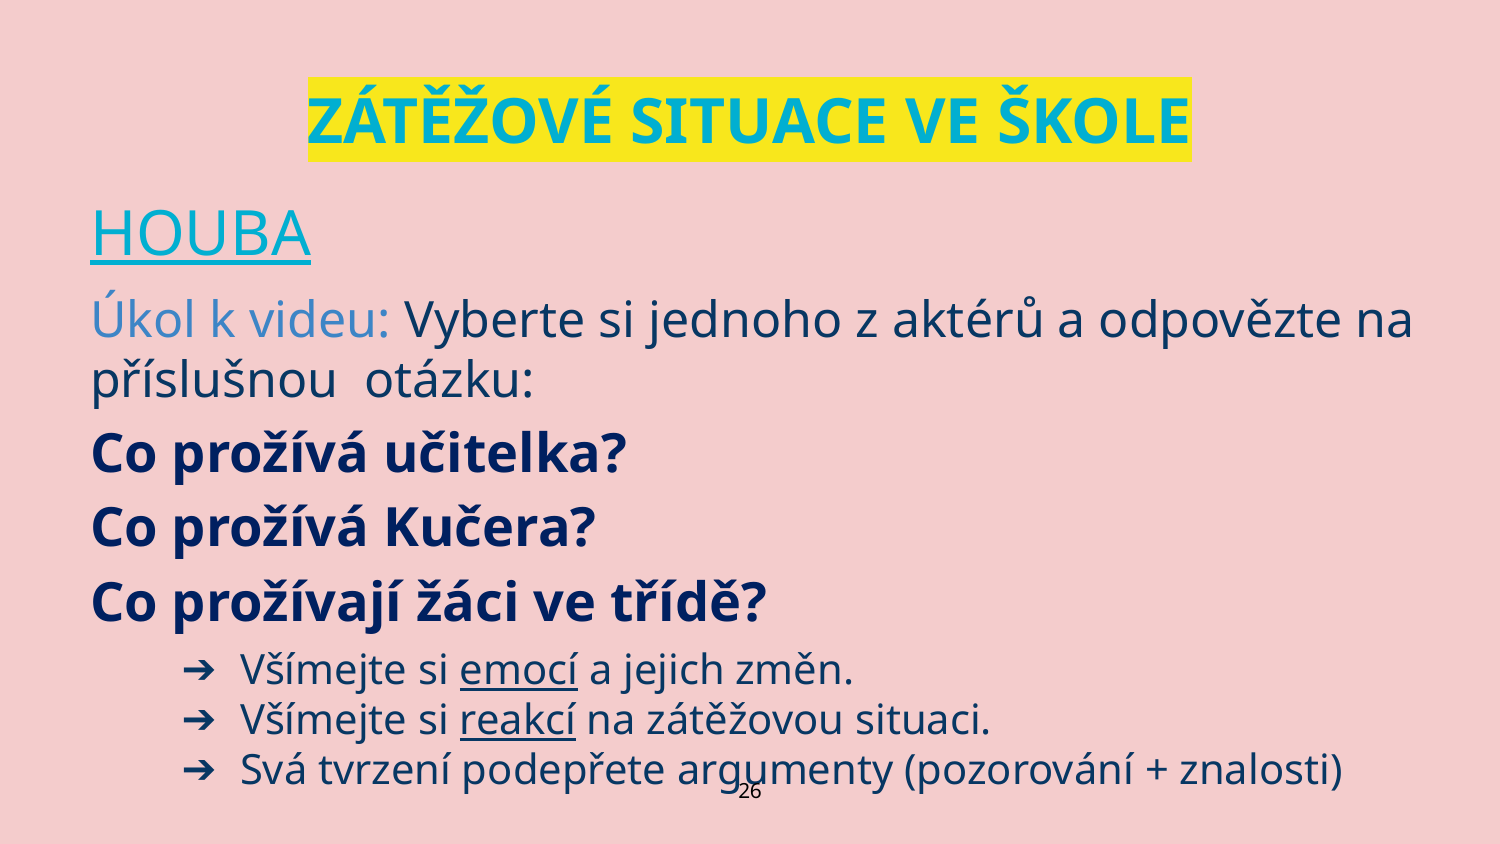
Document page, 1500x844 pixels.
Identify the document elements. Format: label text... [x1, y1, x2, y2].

title ZÁTĚŽOVÉ SITUACE VE ŠKOLE [75, 41, 1425, 196]
slide_number ‹#› [654, 768, 846, 814]
list HOUBA Úkol k videu: Vyberte si jednoho z aktérů a odpovězte na příslušnou otázku: Co prožívá učitelka? Co prožívá Kučera? Co prožívají žáci ve třídě? Všímejte si emocí a jejich změn. Všímejte si reakcí na zátěžovou situaci. Svá tvrzení podepřete argumenty (pozorování + znalosti) [75, 185, 1448, 800]
